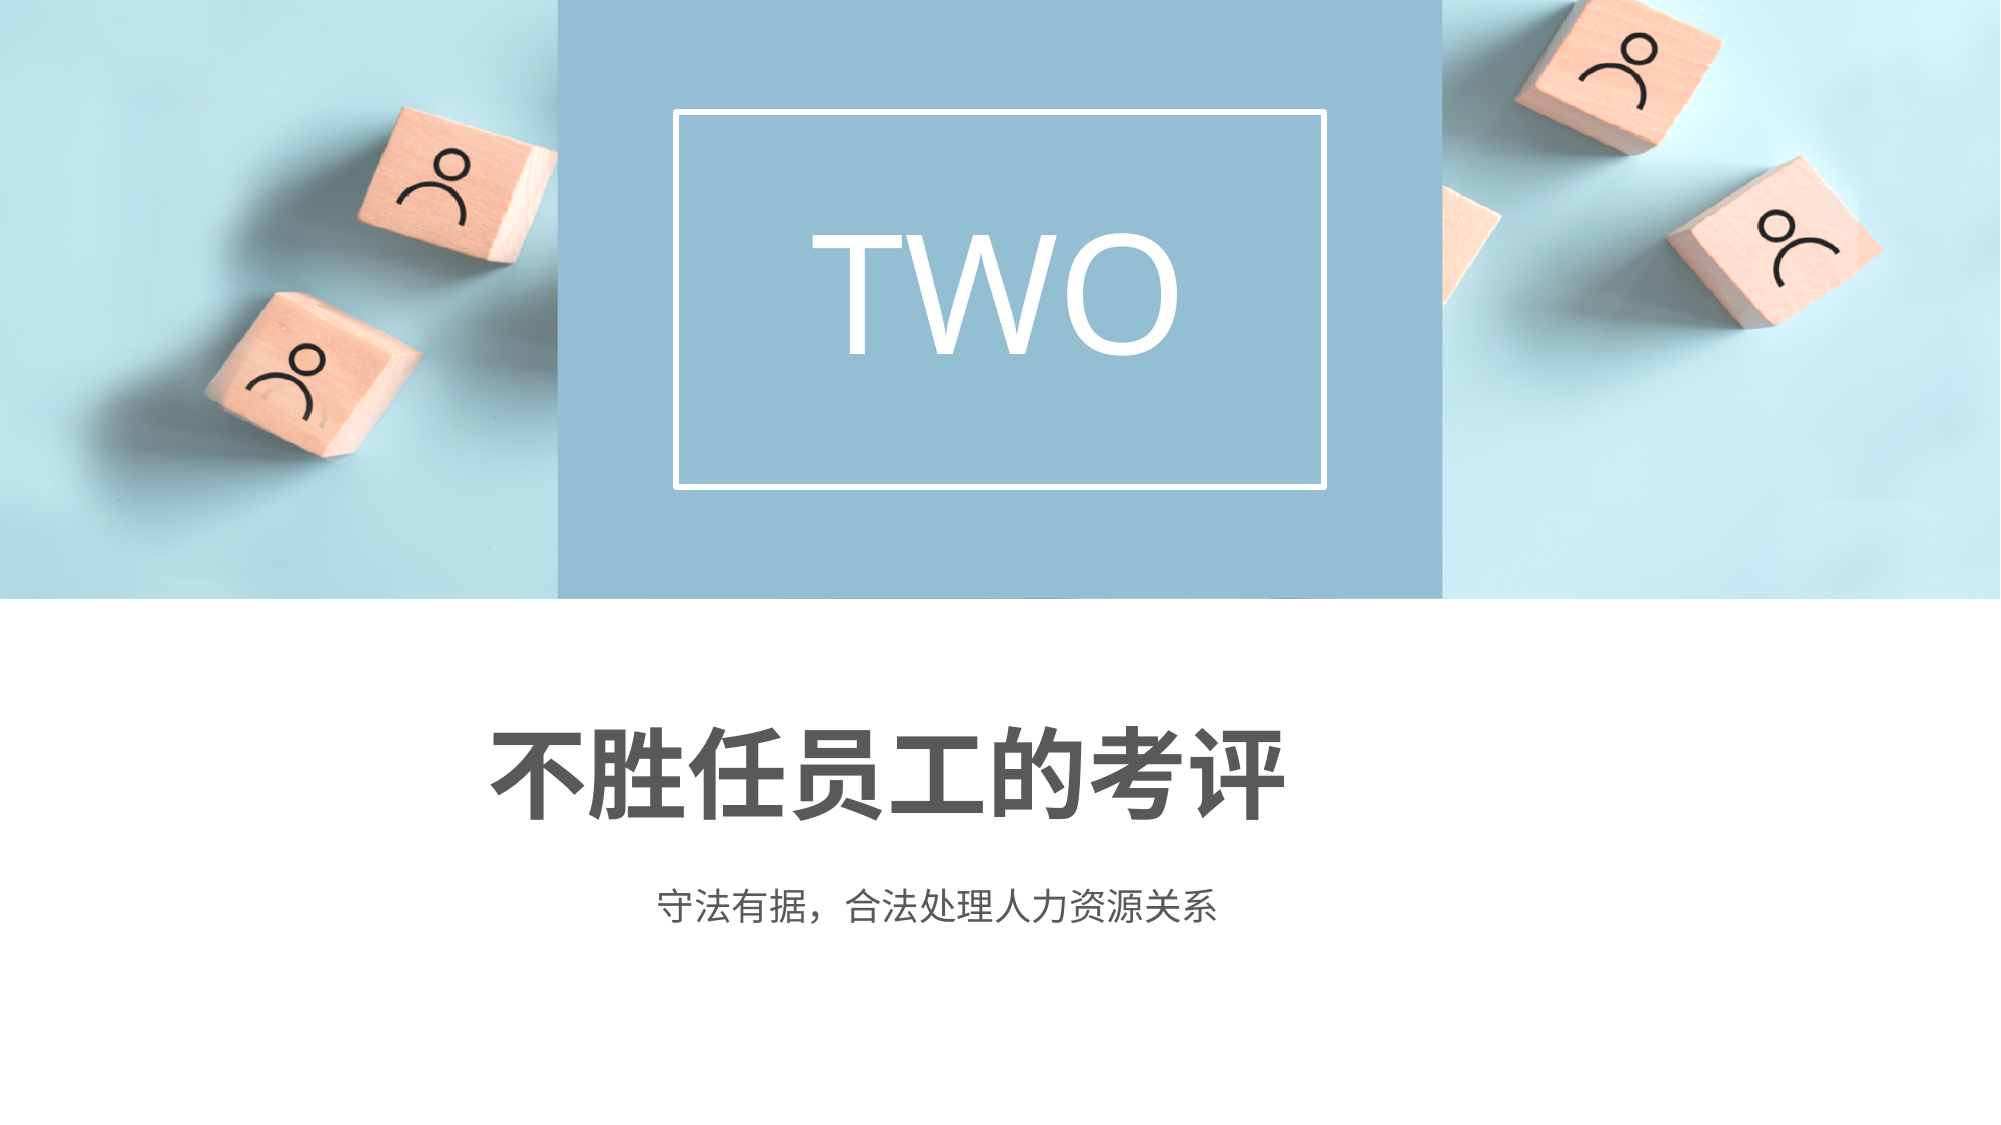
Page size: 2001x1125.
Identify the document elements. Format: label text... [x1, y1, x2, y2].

text_box 守法有据，合法处理人力资源关系 [641, 875, 1357, 936]
text_box 不胜任员工的考评 [473, 680, 1527, 839]
picture [0, 0, 2000, 599]
